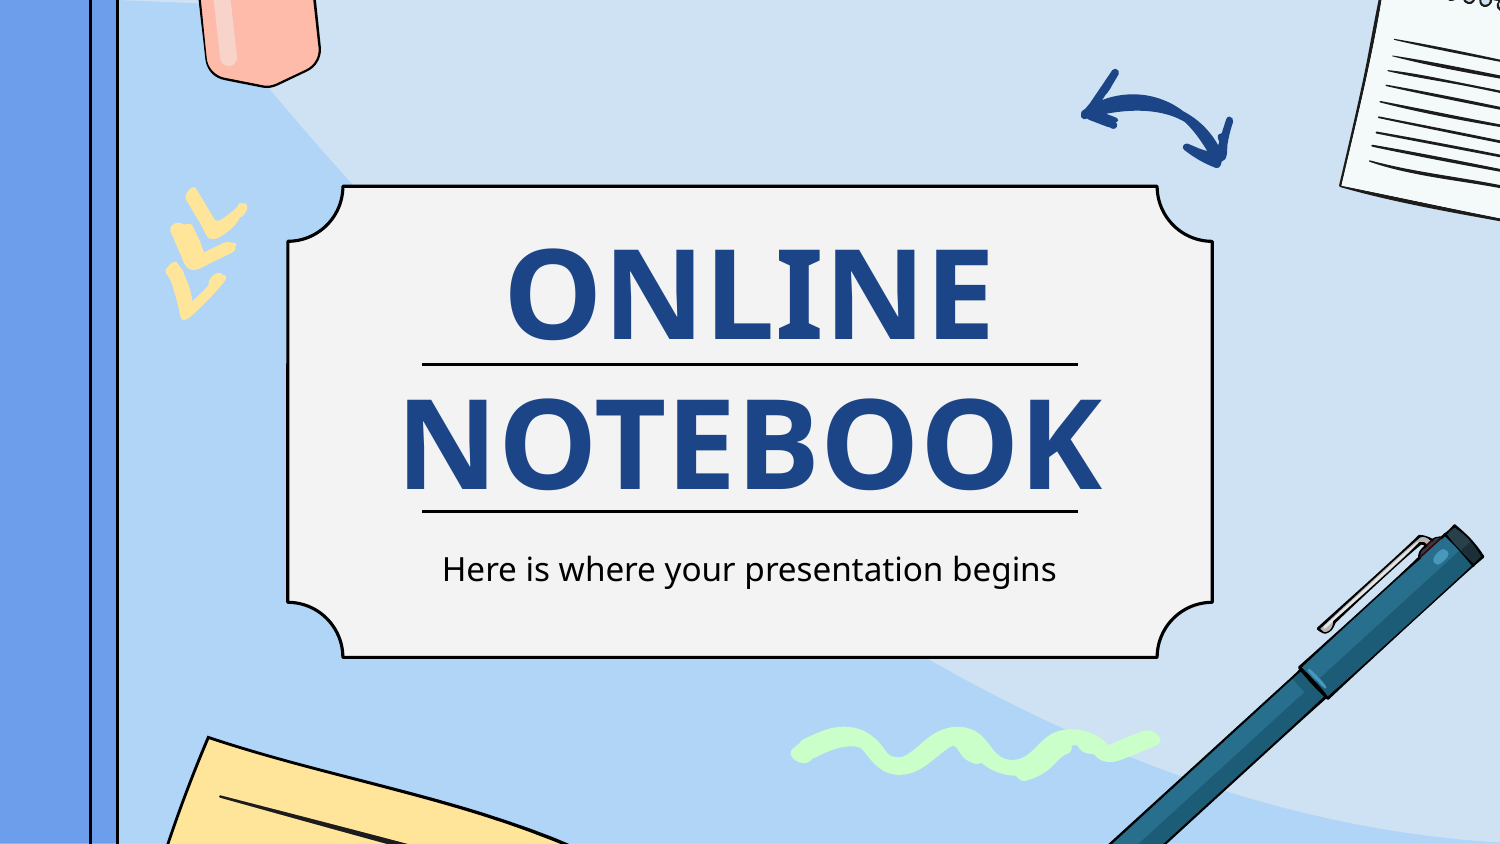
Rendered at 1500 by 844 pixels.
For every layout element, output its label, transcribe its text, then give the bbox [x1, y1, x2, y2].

title ONLINE NOTEBOOK [385, 245, 1115, 484]
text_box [786, 727, 1167, 781]
subtitle Here is where your presentation begins [385, 539, 1115, 598]
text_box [130, 221, 264, 291]
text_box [781, 725, 1171, 789]
text_box [1080, 68, 1234, 169]
